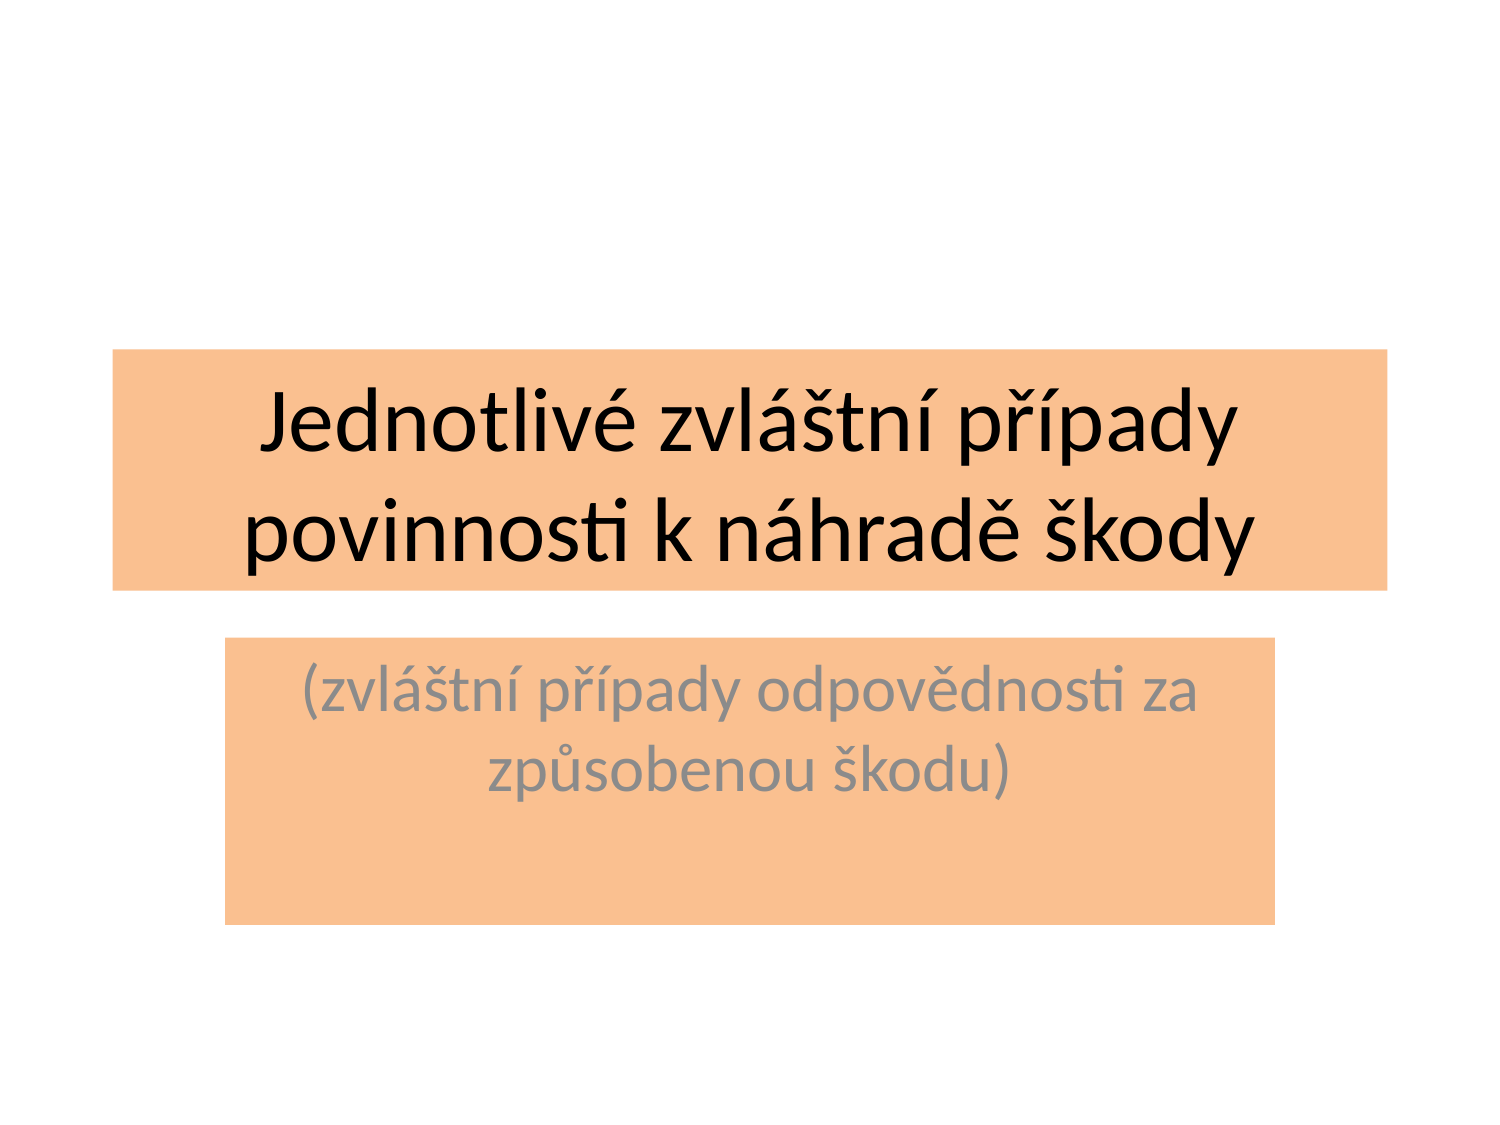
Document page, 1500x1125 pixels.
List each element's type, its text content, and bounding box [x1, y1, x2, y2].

title Jednotlivé zvláštní případy povinnosti k náhradě škody [112, 349, 1388, 591]
subtitle (zvláštní případy odpovědnosti za způsobenou škodu) [225, 637, 1275, 925]
